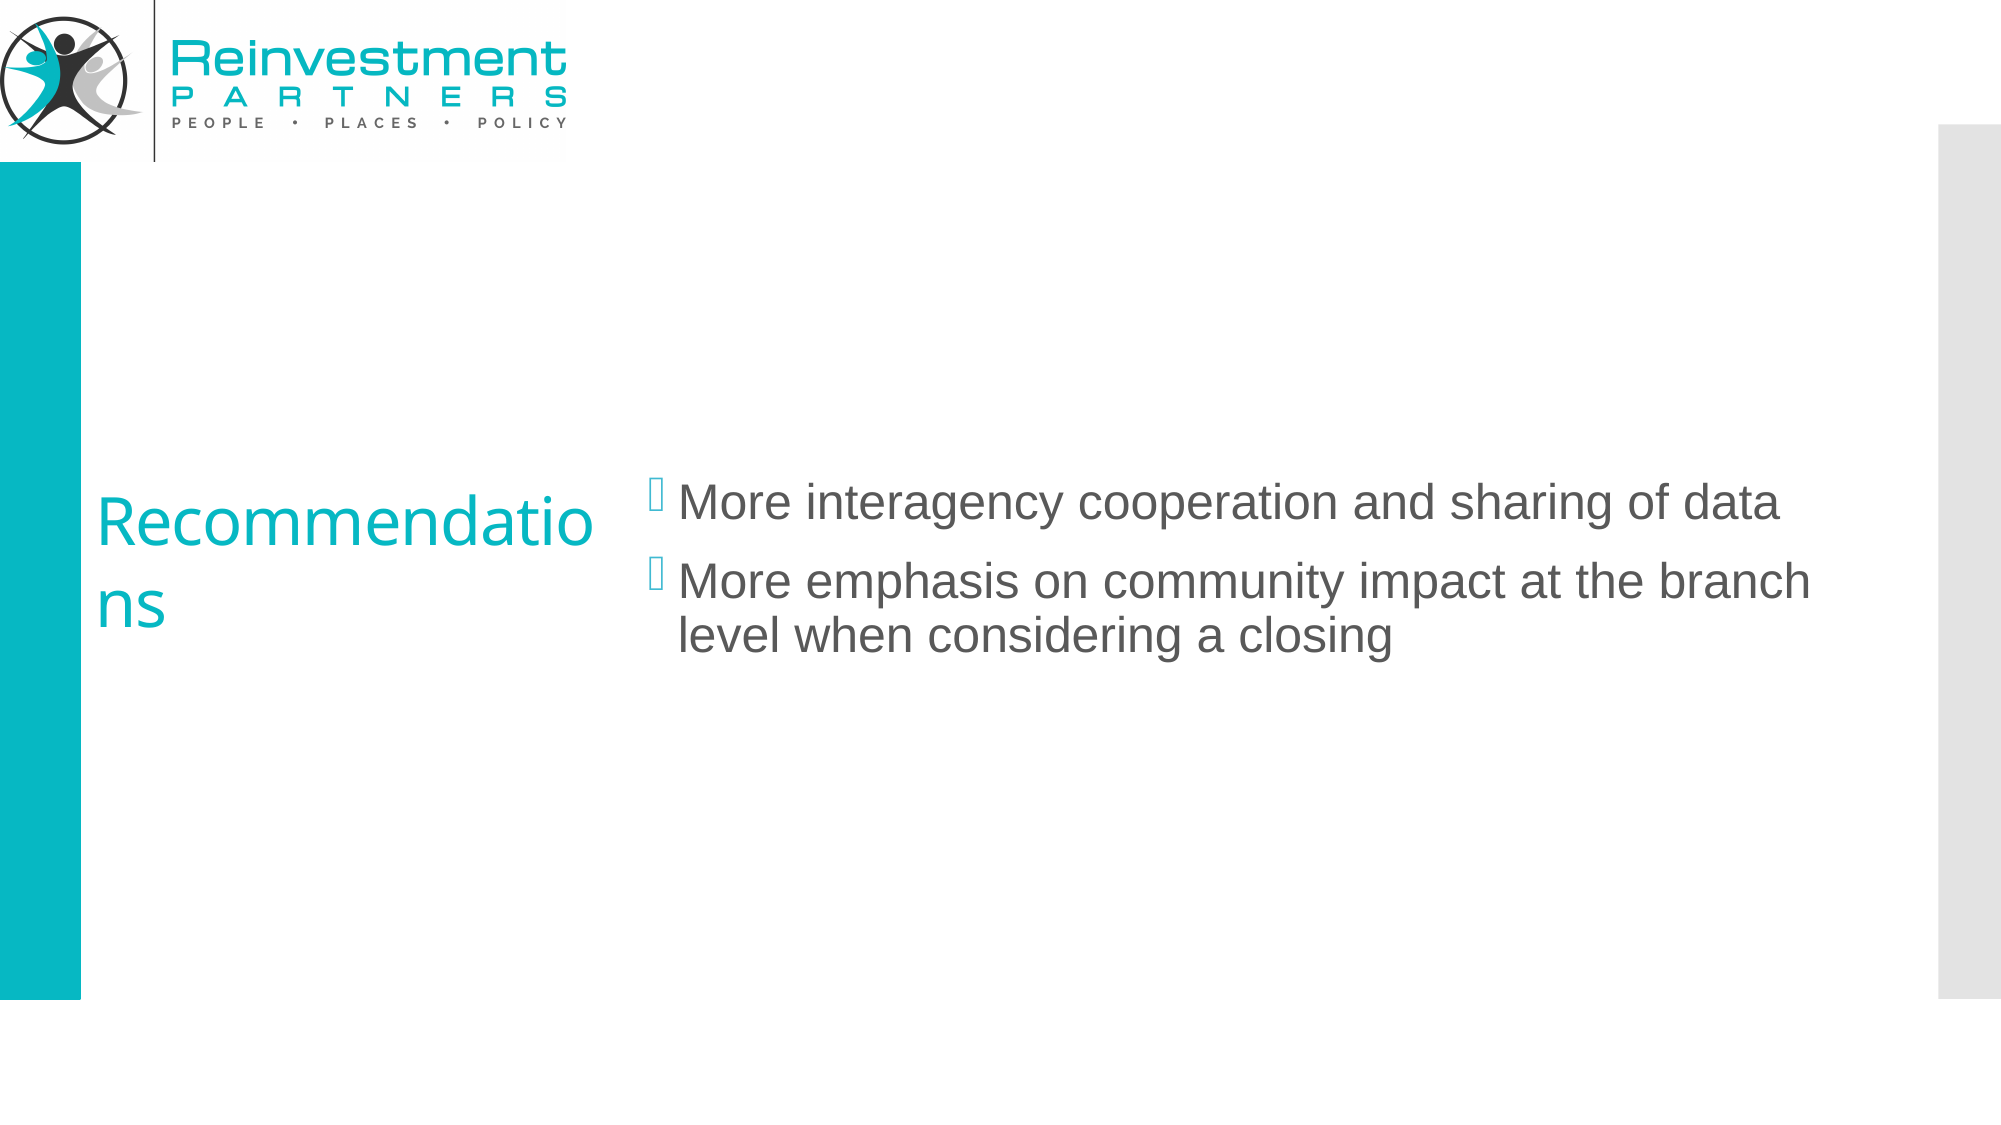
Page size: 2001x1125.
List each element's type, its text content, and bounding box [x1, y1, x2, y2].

picture [0, 0, 566, 162]
list More interagency cooperation and sharing of data More emphasis on community impact at the branch level when considering a closing [632, 184, 1936, 1025]
title Recommendations [80, 184, 632, 940]
